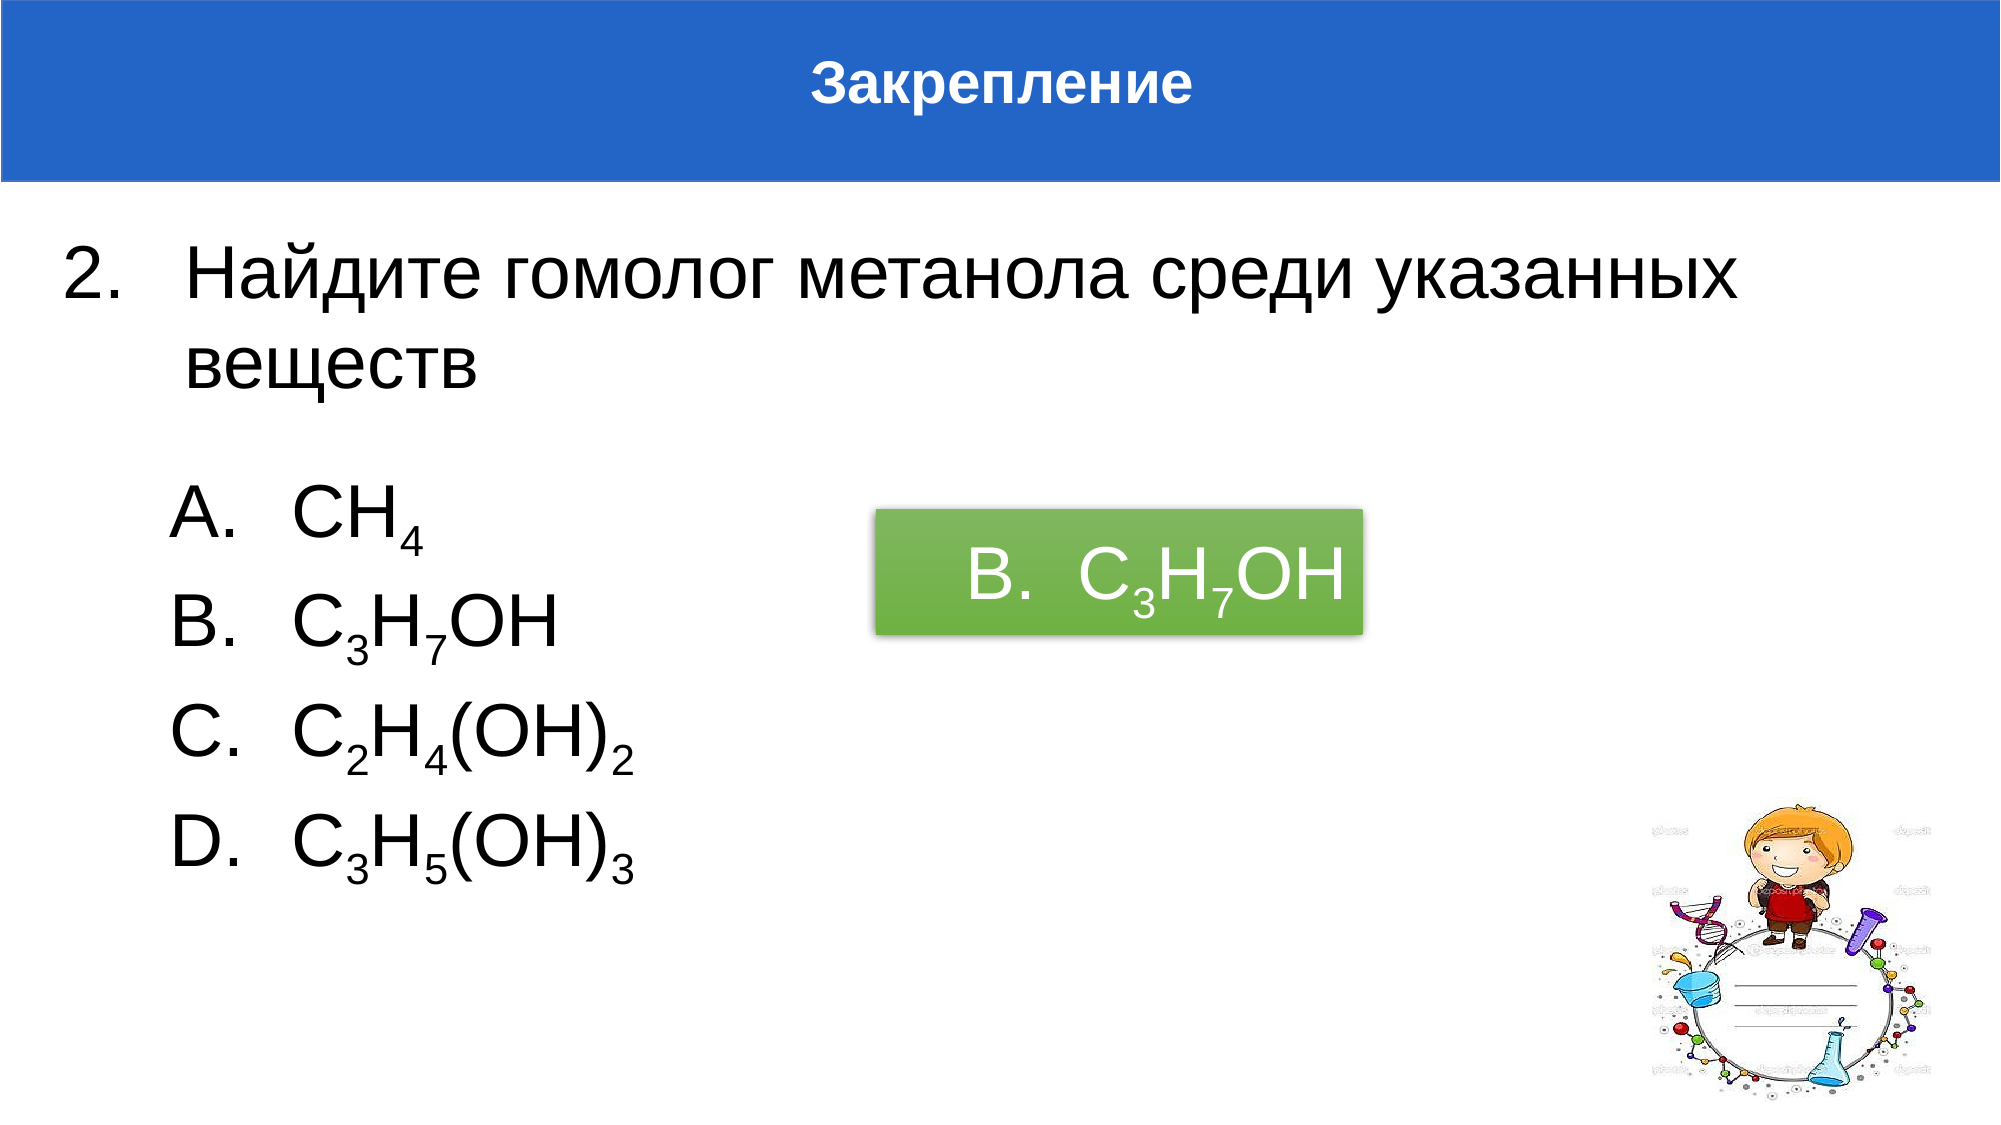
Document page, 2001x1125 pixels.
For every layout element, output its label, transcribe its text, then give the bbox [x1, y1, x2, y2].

text_box Найдите гомолог метанола среди указанных веществ [47, 215, 1931, 411]
title Закрепление [2, 0, 2000, 181]
text_box B. C3H7OH [875, 509, 1363, 635]
picture [1652, 797, 1931, 1103]
text_box CH4 C3H7OH C2H4(OH)2 C3H5(OH)3 [79, 447, 1080, 901]
